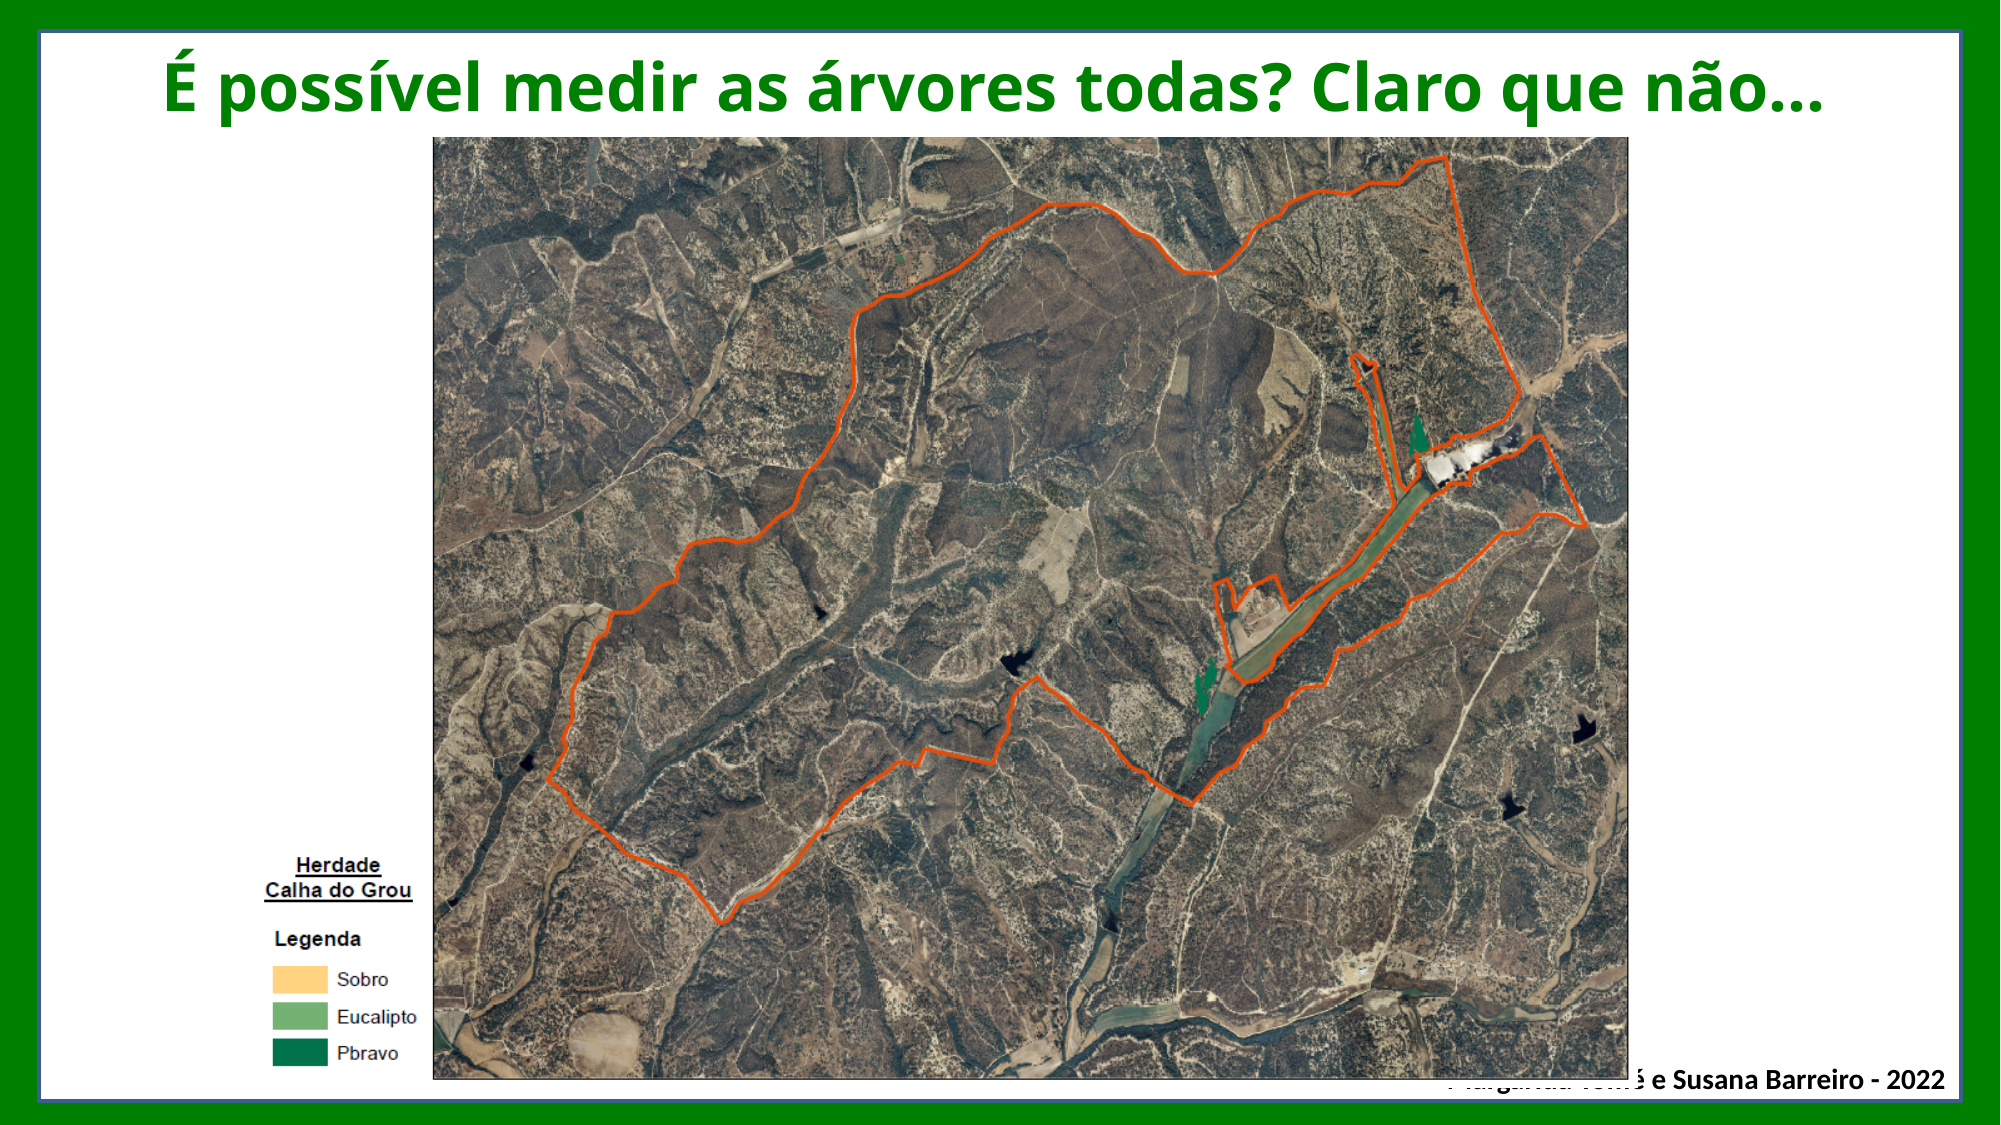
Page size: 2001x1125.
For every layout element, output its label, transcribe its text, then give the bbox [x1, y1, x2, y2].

text_box É possível medir as árvores todas? Claro que não… [66, 49, 1922, 120]
picture [255, 136, 1639, 1089]
